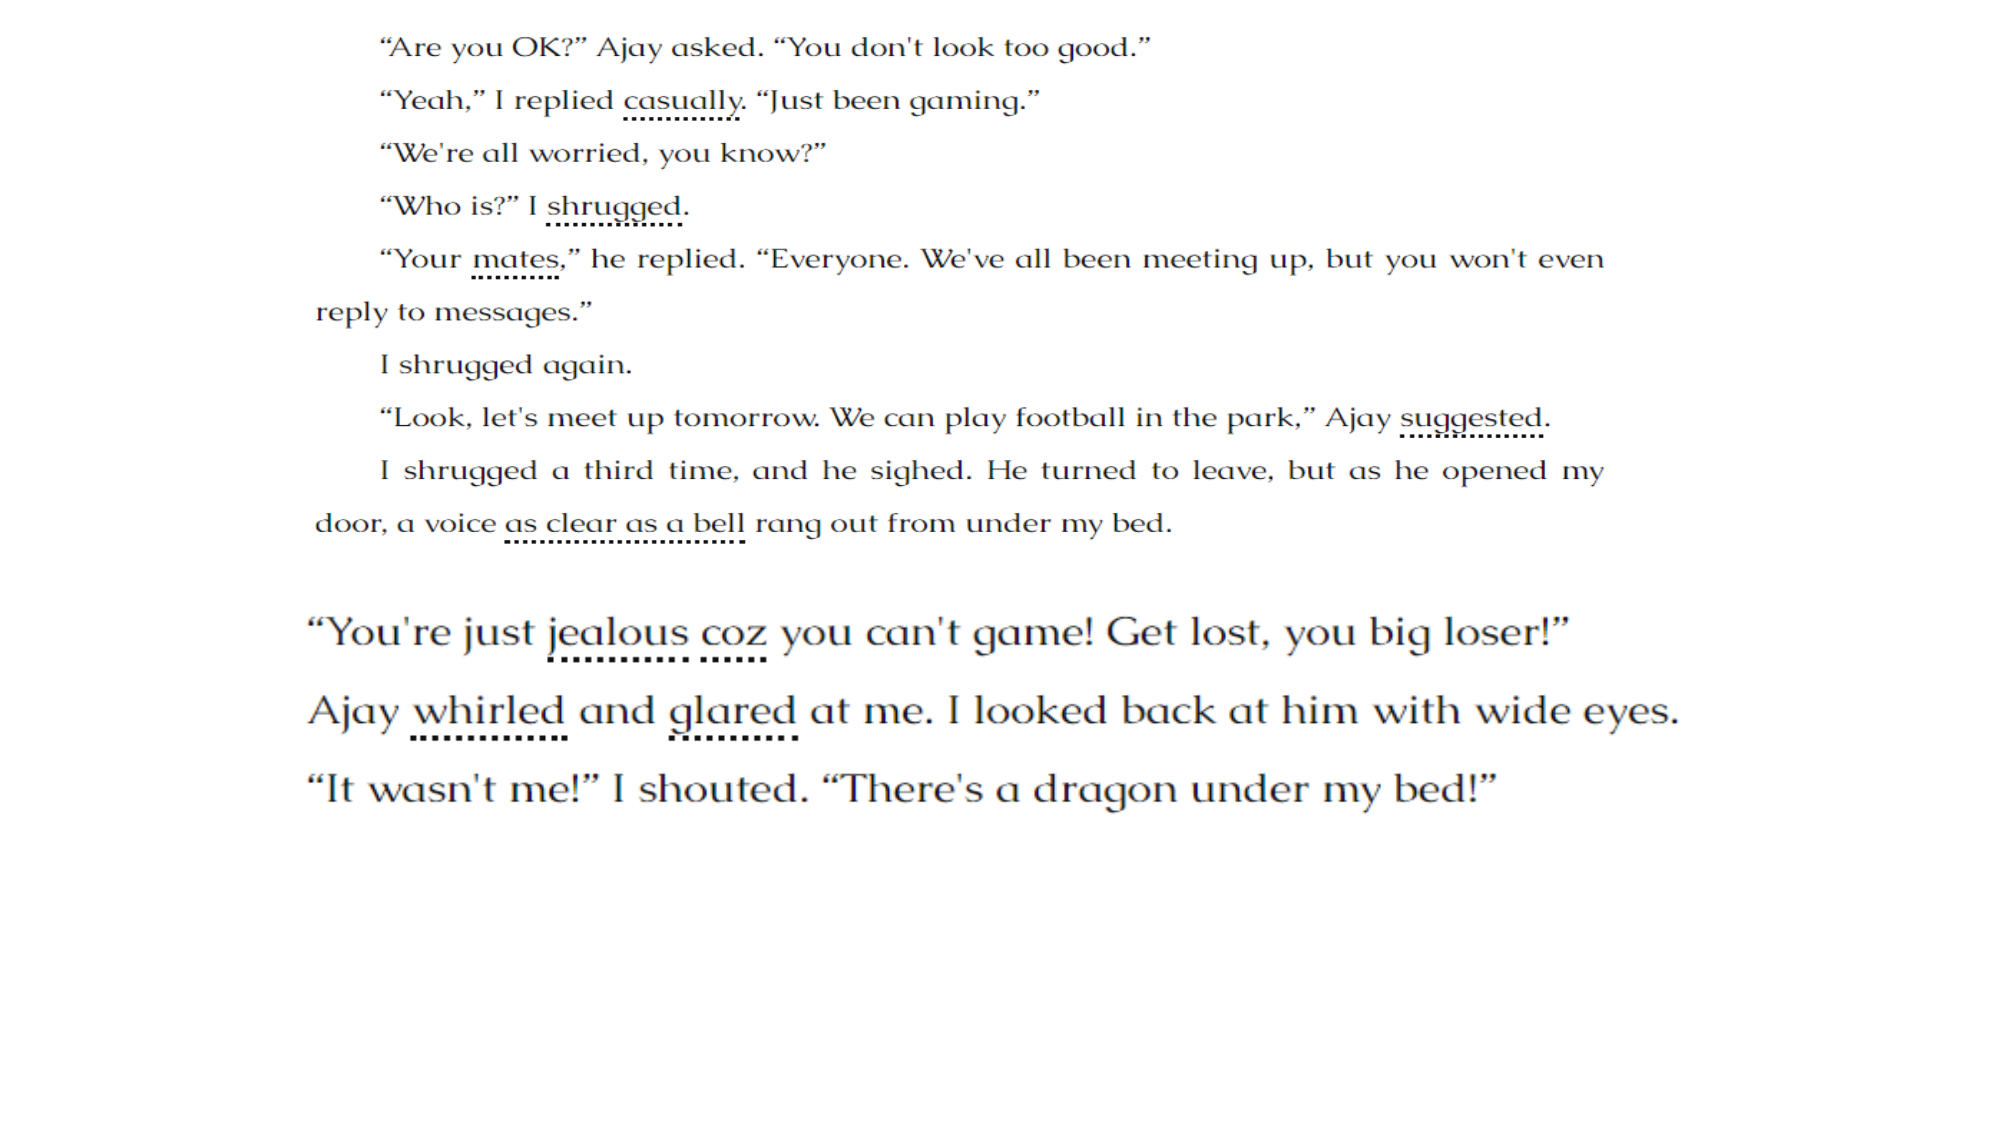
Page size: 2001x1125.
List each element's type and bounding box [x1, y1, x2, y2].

picture [252, 0, 1748, 869]
